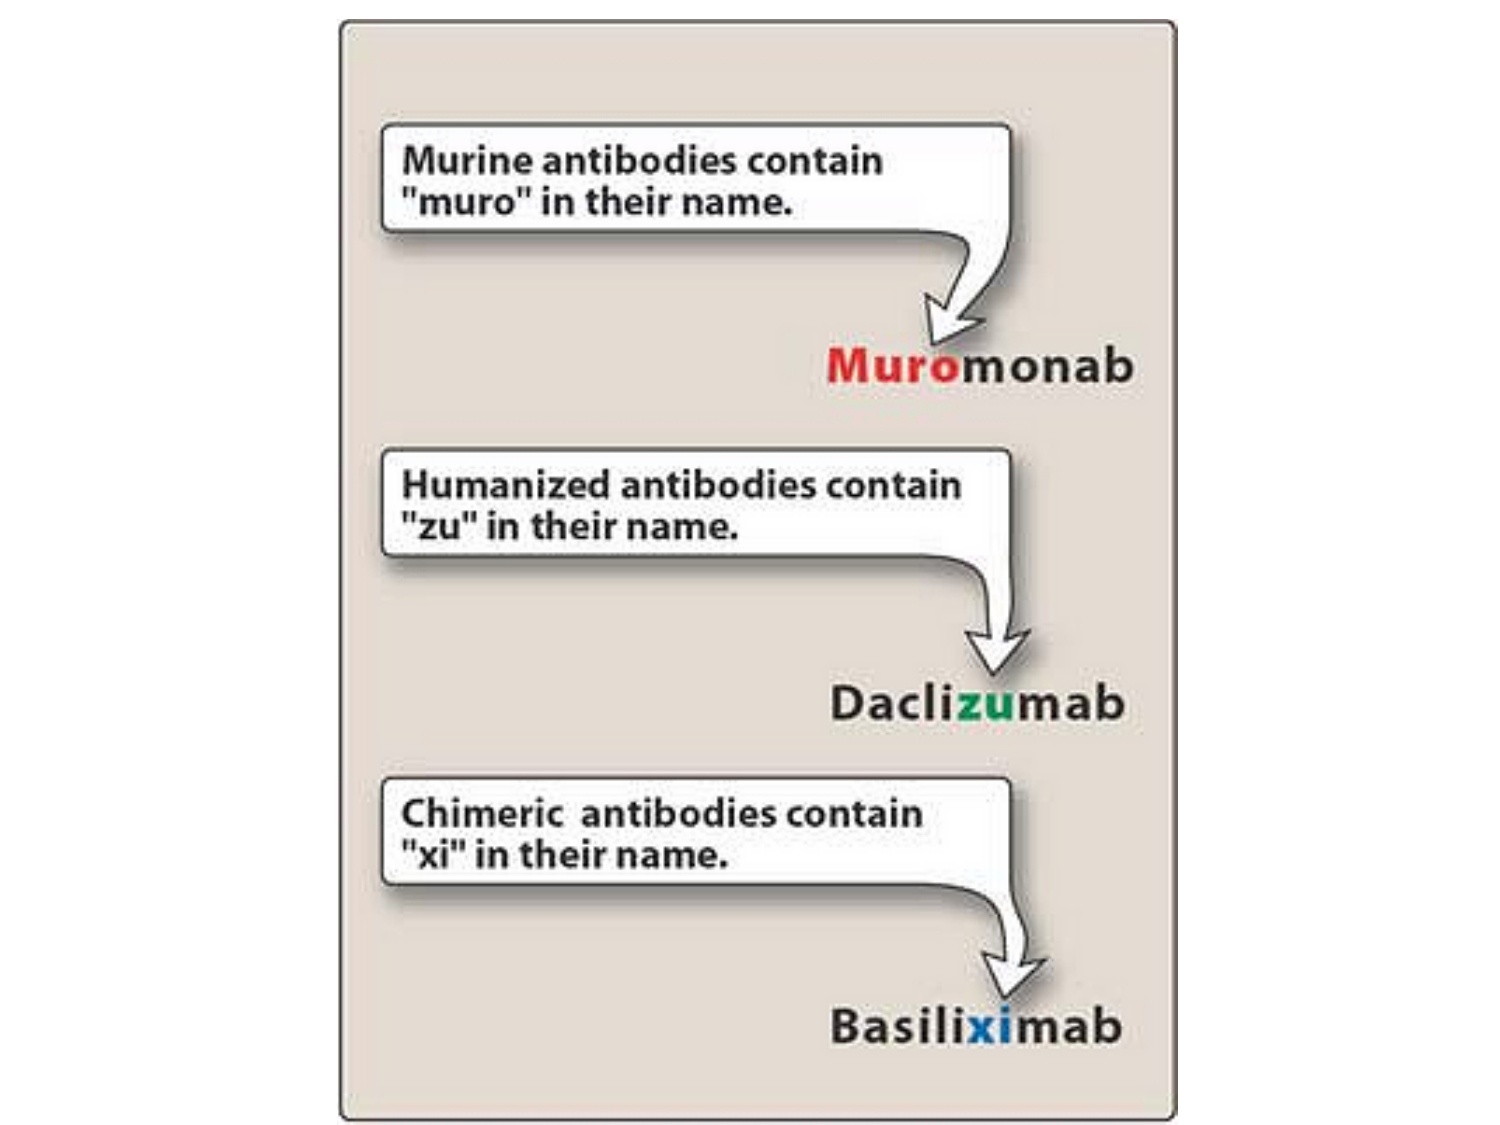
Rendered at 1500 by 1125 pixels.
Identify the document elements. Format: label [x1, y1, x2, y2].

picture [337, 19, 1178, 1125]
